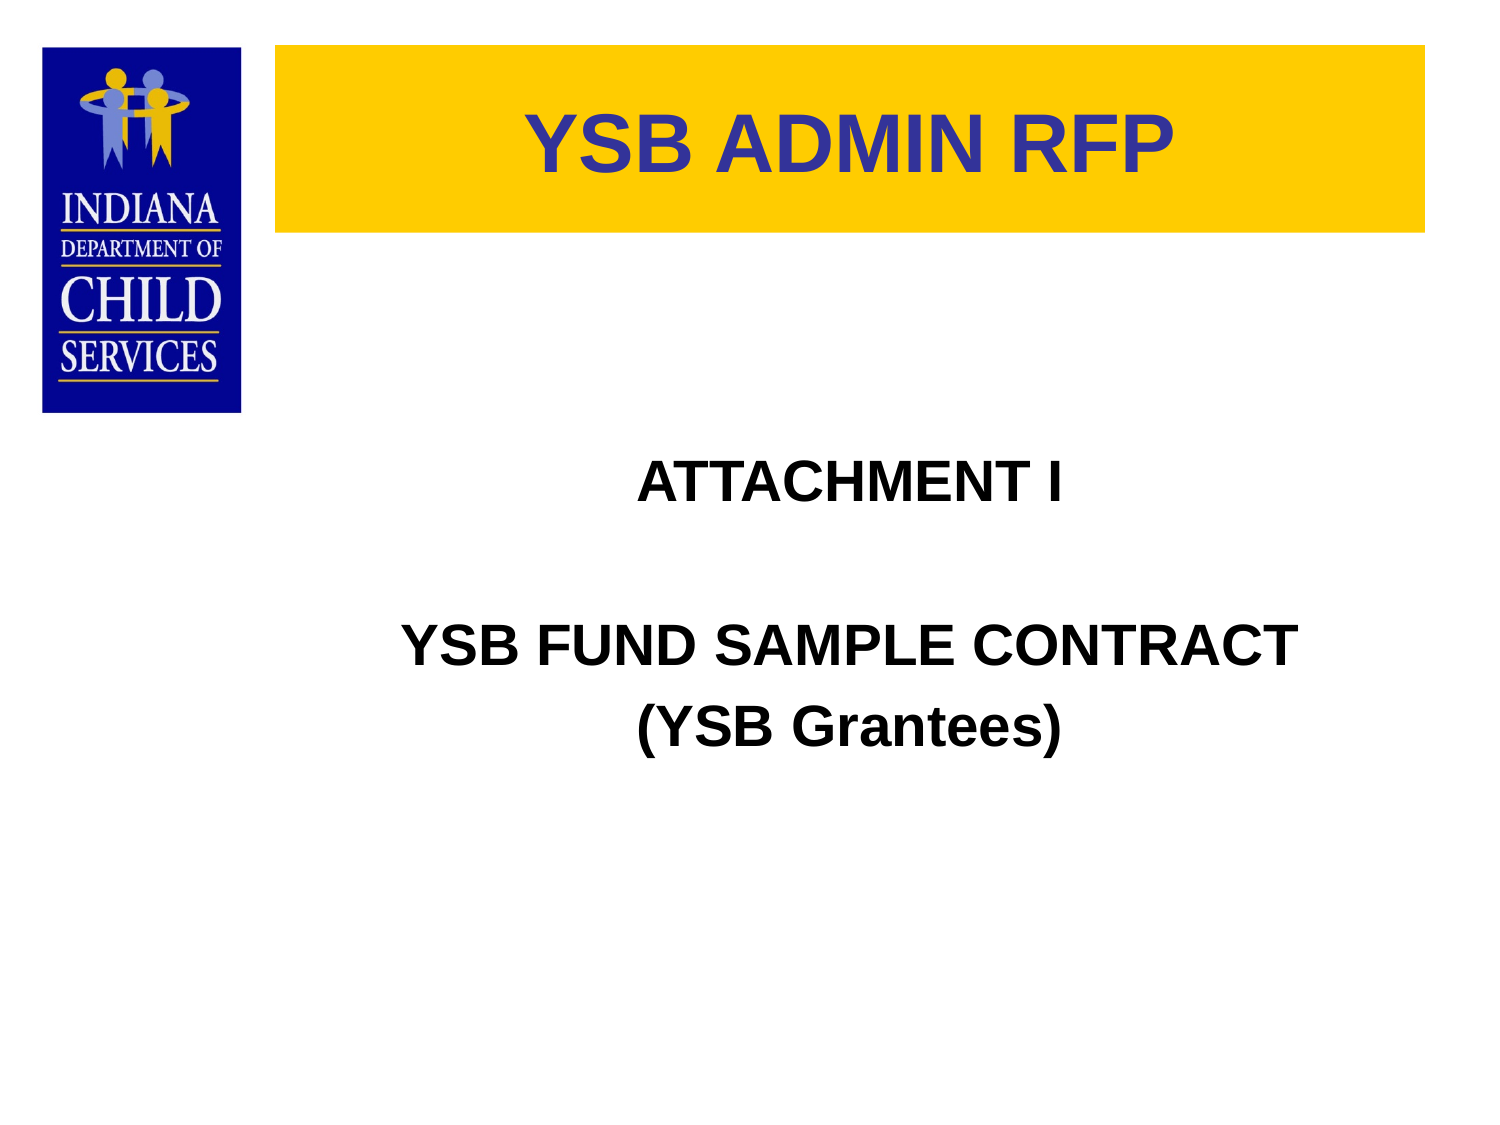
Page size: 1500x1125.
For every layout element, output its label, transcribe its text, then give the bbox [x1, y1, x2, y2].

list ATTACHMENT I YSB FUND SAMPLE CONTRACT (YSB Grantees) [274, 262, 1426, 1063]
picture [37, 43, 247, 426]
title YSB ADMIN RFP [274, 44, 1426, 233]
